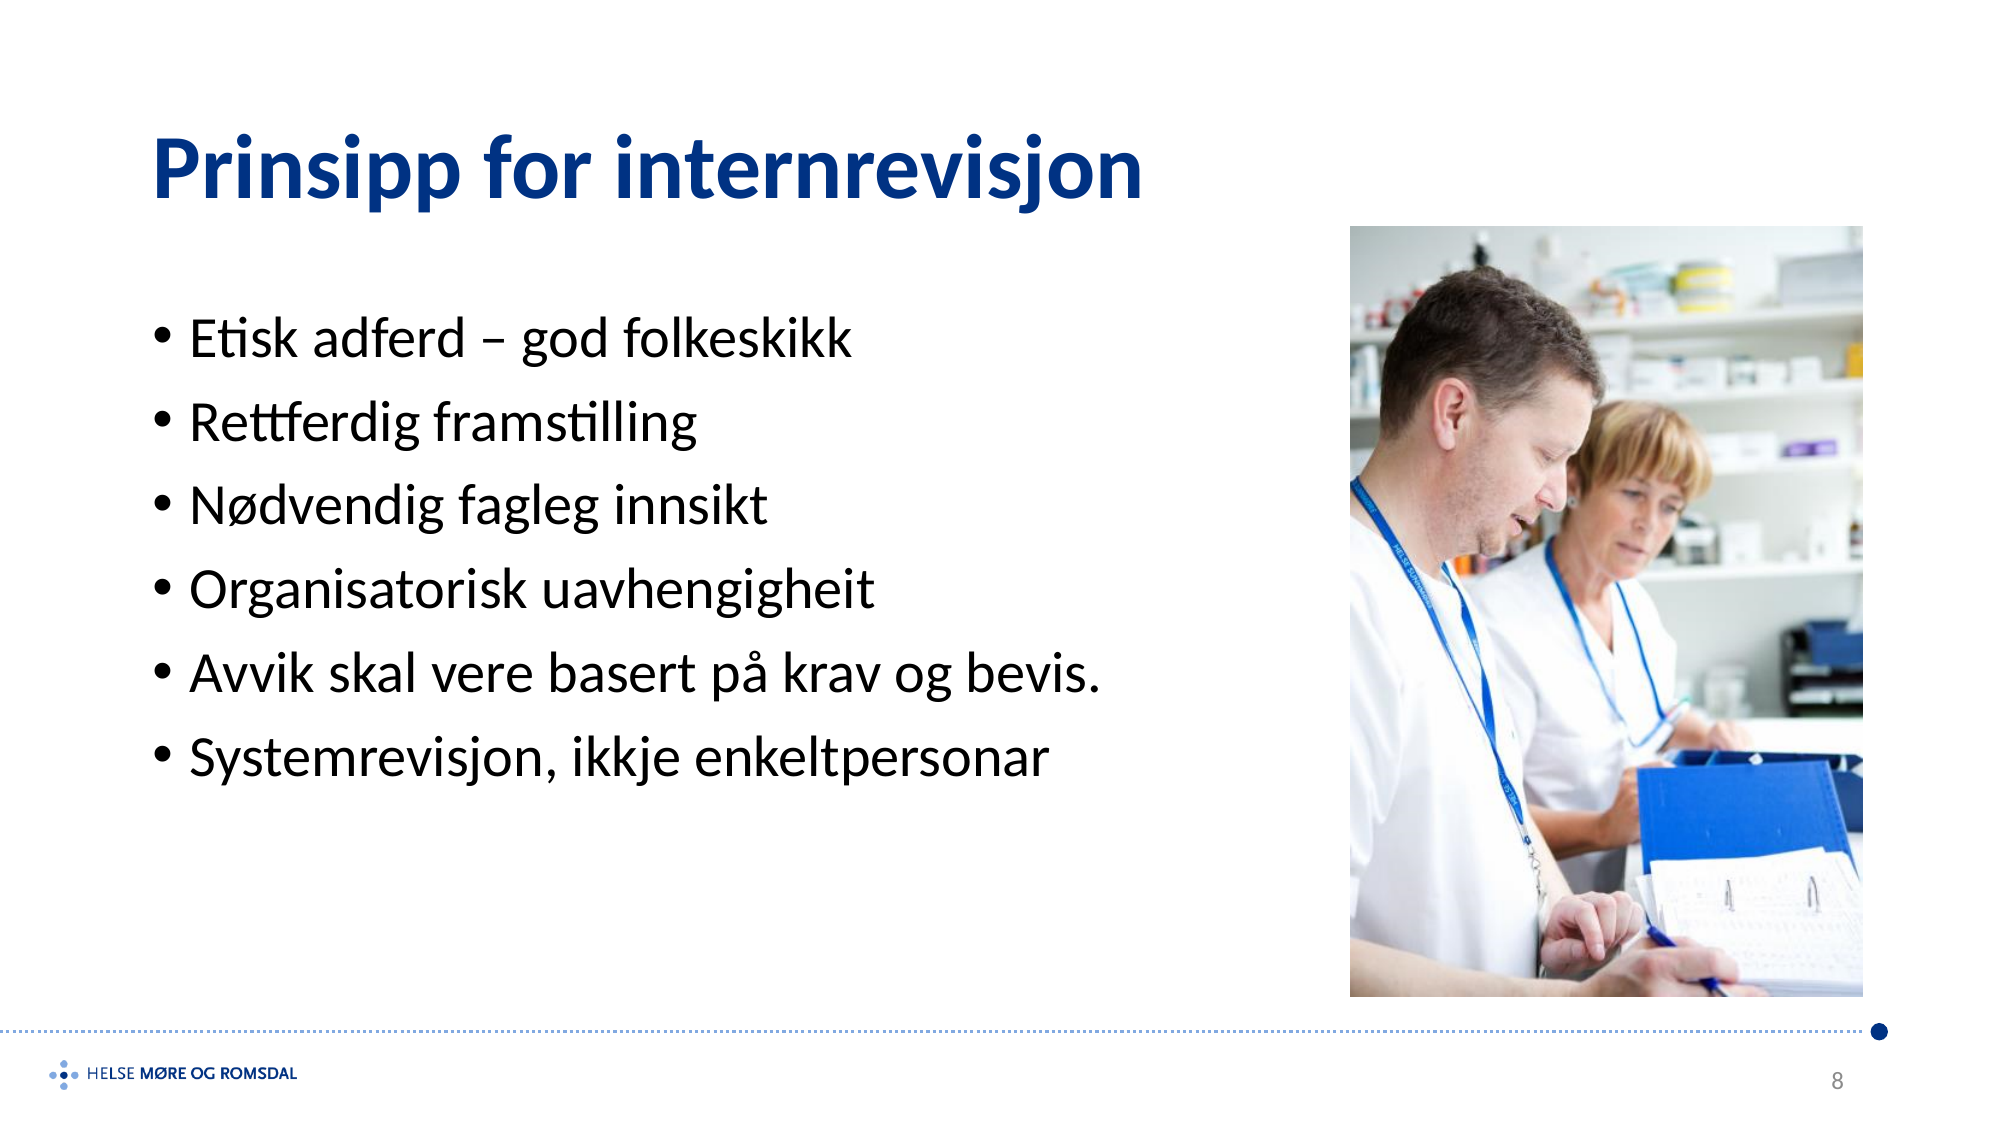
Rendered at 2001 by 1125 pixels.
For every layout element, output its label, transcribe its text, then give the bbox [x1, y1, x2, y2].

picture [49, 1060, 297, 1090]
title Prinsipp for internrevisjon [137, 59, 1863, 278]
picture [1349, 226, 1863, 997]
slide_number 8 [1764, 1049, 1860, 1110]
list Etisk adferd – god folkeskikk Rettferdig framstilling Nødvendig fagleg innsikt Organisatorisk uavhengigheit Avvik skal vere basert på krav og bevis. Systemrevisjon, ikkje enkeltpersonar [137, 299, 1863, 1014]
